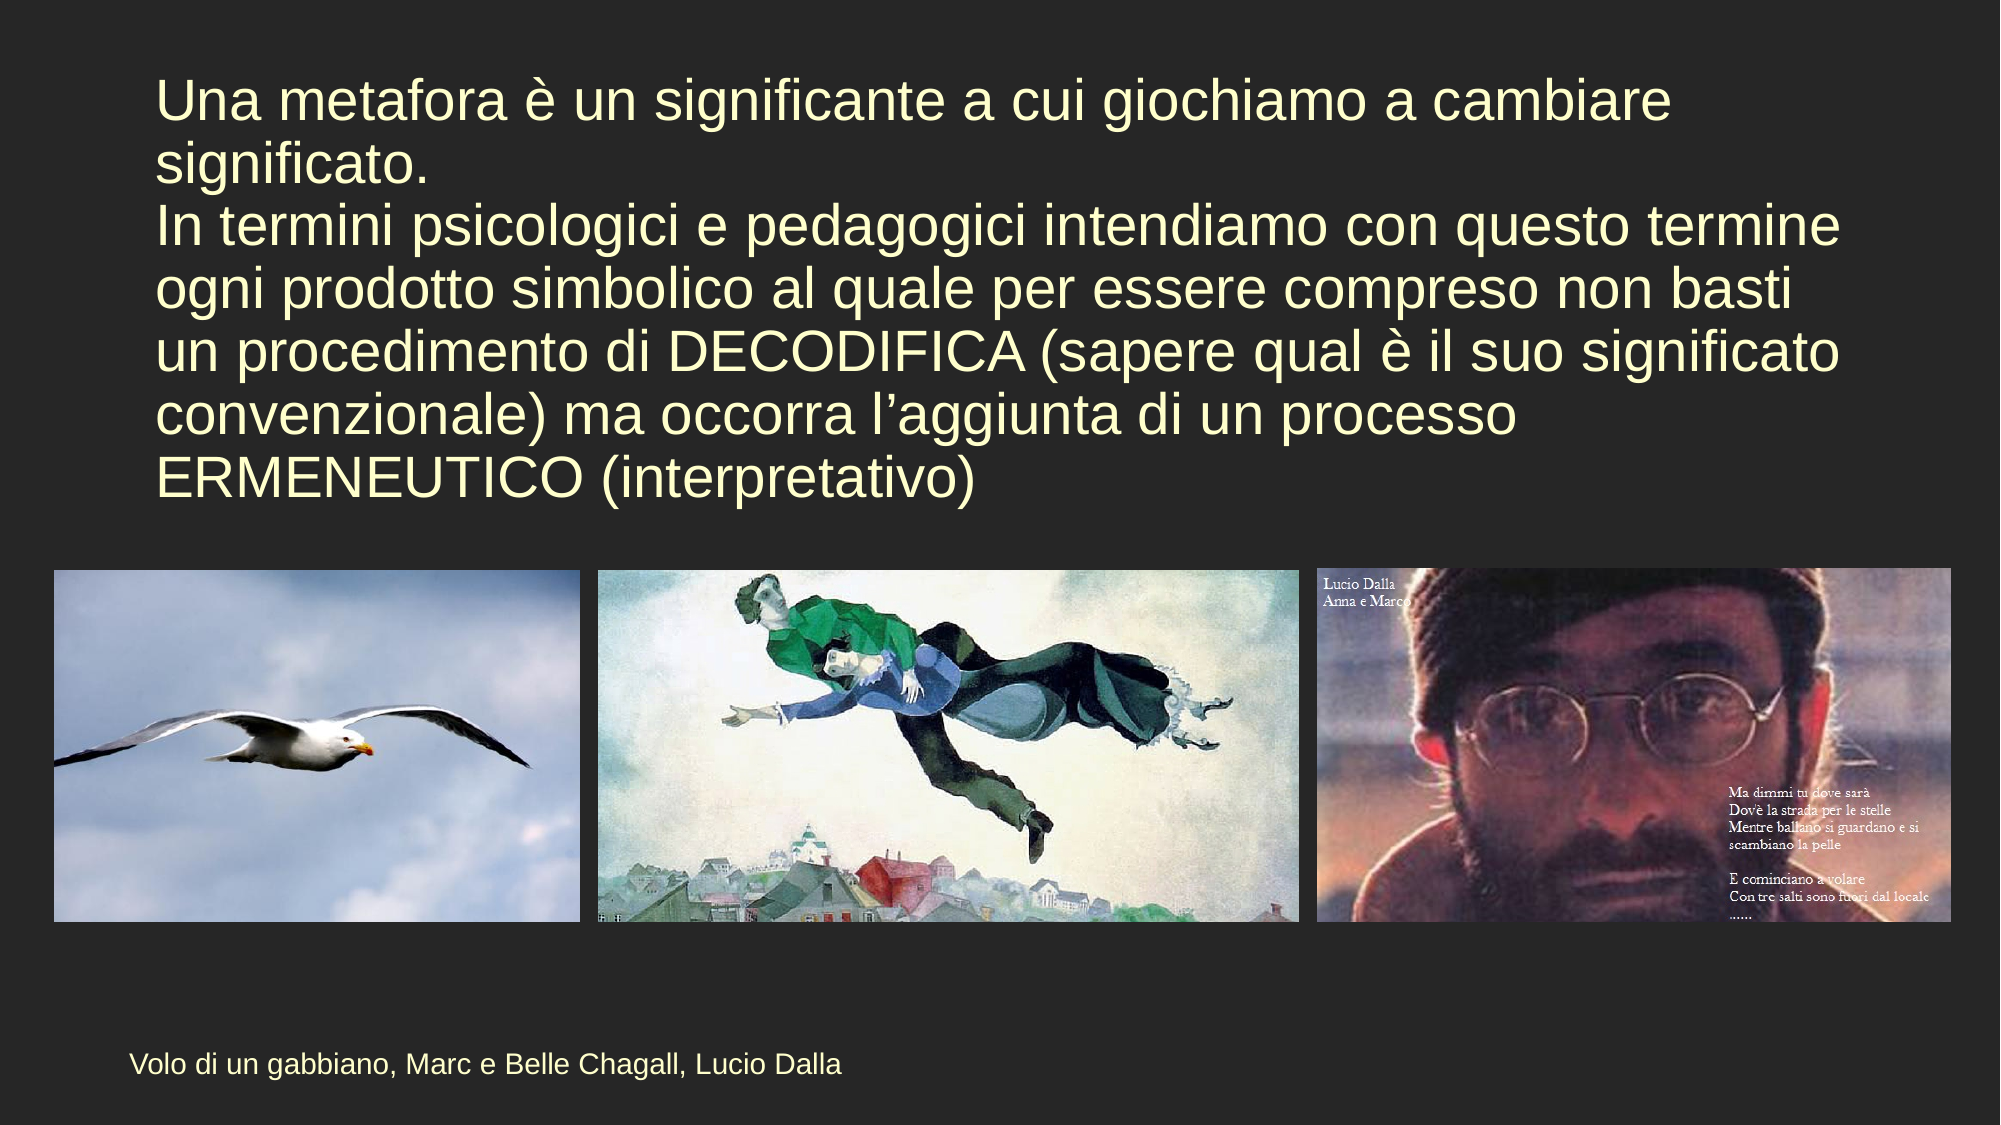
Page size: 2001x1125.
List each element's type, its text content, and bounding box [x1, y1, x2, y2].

picture [1317, 568, 1951, 922]
title Una metafora è un significante a cui giochiamo a cambiare significato. In termini psicologici e pedagogici intendiamo con questo termine ogni prodotto simbolico al quale per essere compreso non basti un procedimento di DECODIFICA (sapere qual è il suo significato convenzionale) ma occorra l’aggiunta di un processo ERMENEUTICO (interpretativo) [139, 59, 1865, 583]
picture [53, 570, 580, 922]
picture [598, 570, 1299, 922]
list Volo di un gabbiano, Marc e Belle Chagall, Lucio Dalla [105, 995, 1965, 1090]
